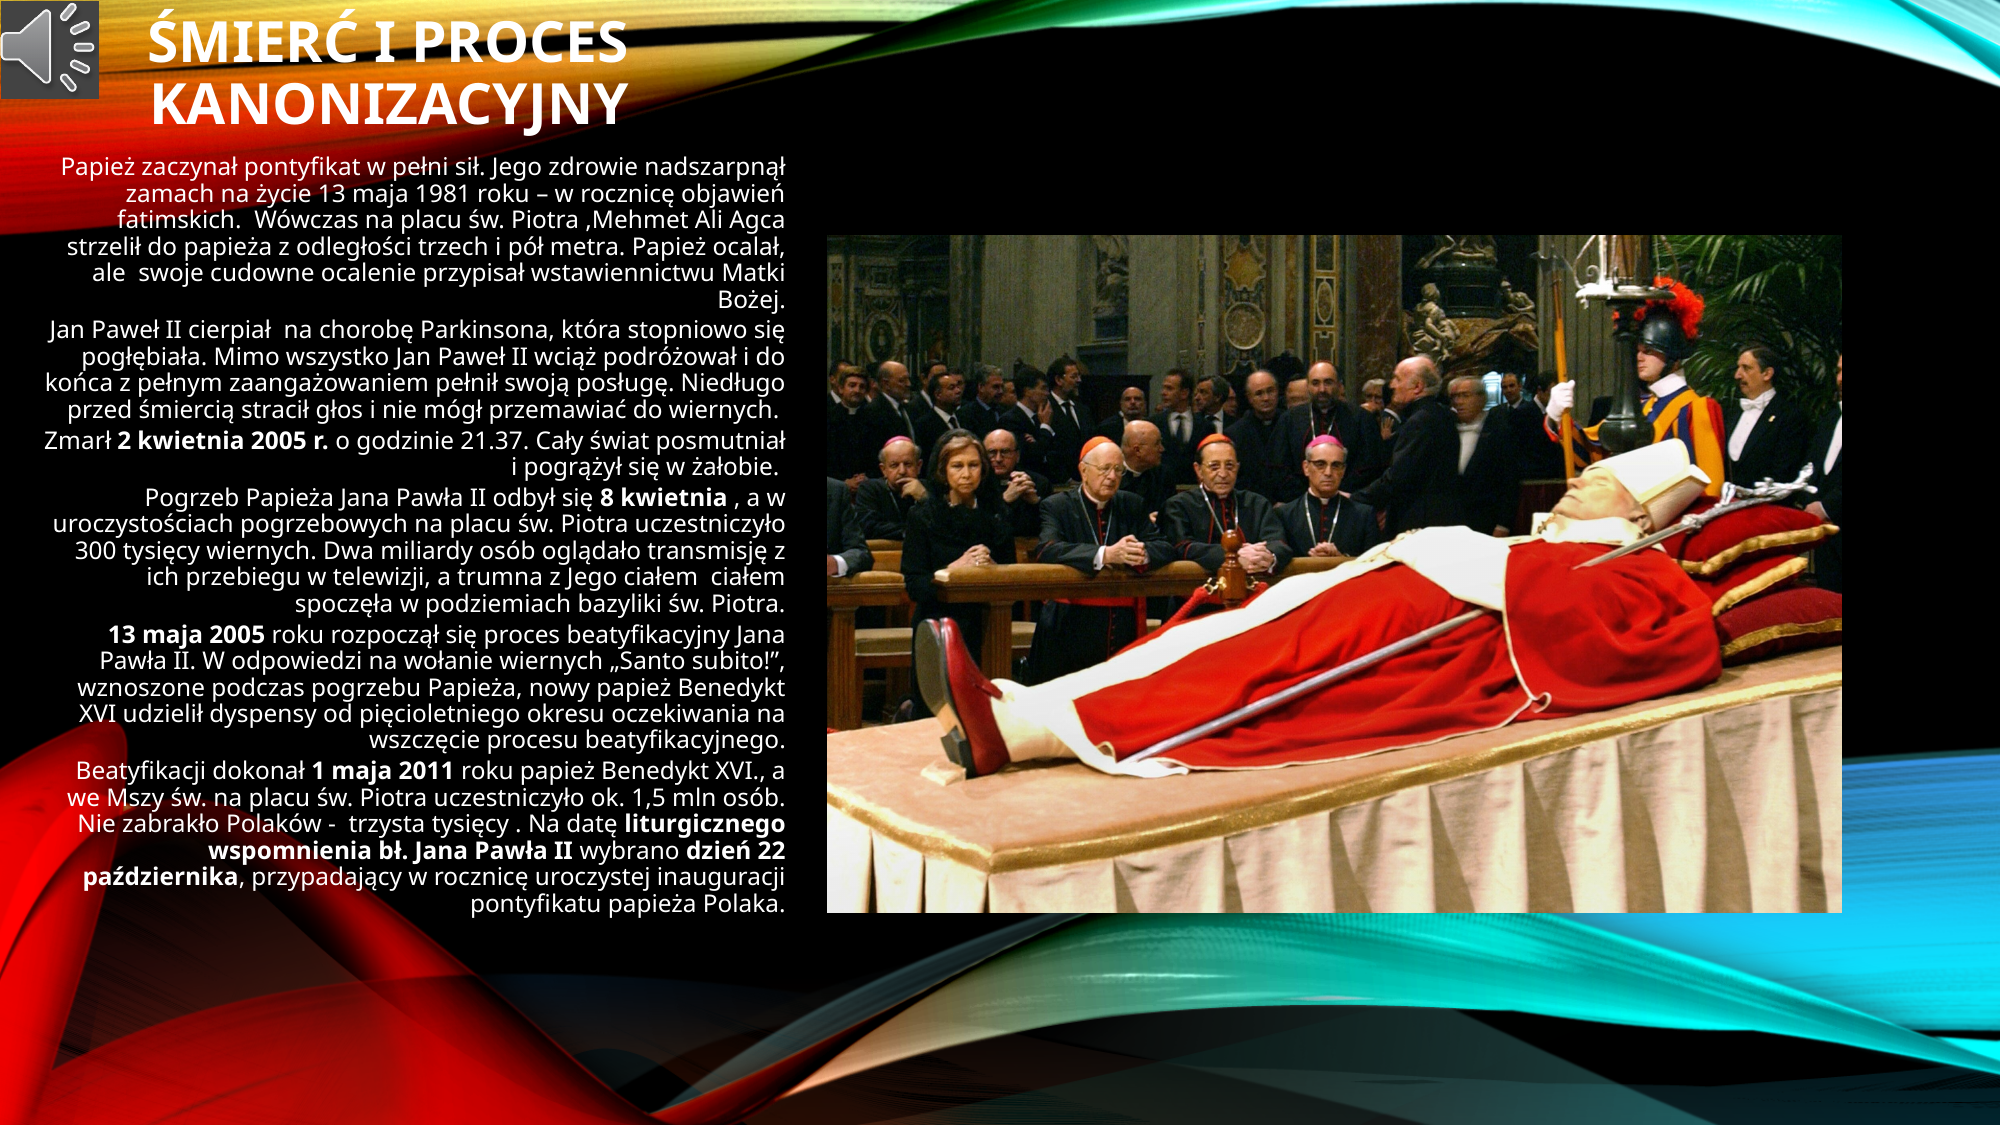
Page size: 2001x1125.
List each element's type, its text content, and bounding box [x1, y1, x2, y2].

subtitle Papież zaczynał pontyfikat w pełni sił. Jego zdrowie nadszarpnął zamach na życie 13 maja 1981 roku – w rocznicę objawień fatimskich. Wówczas na placu św. Piotra ,Mehmet Ali Agca strzelił do papieża z odległości trzech i pół metra. Papież ocalał, ale swoje cudowne ocalenie przypisał wstawiennictwu Matki Bożej. Jan Paweł II cierpiał na chorobę Parkinsona, która stopniowo się pogłębiała. Mimo wszystko Jan Paweł II wciąż podróżował i do końca z pełnym zaangażowaniem pełnił swoją posługę. Niedługo przed śmiercią stracił głos i nie mógł przemawiać do wiernych. Zmarł 2 kwietnia 2005 r. o godzinie 21.37. Cały świat posmutniał i pogrążył się w żałobie. Pogrzeb Papieża Jana Pawła II odbył się 8 kwietnia , a w uroczystościach pogrzebowych na placu św. Piotra uczestniczyło 300 tysięcy wiernych. Dwa miliardy osób oglądało transmisję z ich przebiegu w telewizji, a trumna z Jego ciałem ciałem spoczęła w podziemiach bazyliki św. Piotra. 13 maja 2005 roku rozpoczął się proces beatyfikacyjny Jana Pawła II. W odpowiedzi na wołanie wiernych „Santo subito!”, wznoszone podczas pogrzebu Papieża, nowy papież Benedykt XVI udzielił dyspensy od pięcioletniego okresu oczekiwania na wszczęcie procesu beatyfikacyjnego. Beatyfikacji dokonał 1 maja 2011 roku papież Benedykt XVI., a we Mszy św. na placu św. Piotra uczestniczyło ok. 1,5 mln osób. Nie zabrakło Polaków - trzysta tysięcy . Na datę liturgicznego wspomnienia bł. Jana Pawła II wybrano dzień 22 października, przypadający w rocznicę uroczystej inauguracji pontyfikatu papieża Polaka. [27, 147, 801, 978]
picture [0, 0, 2000, 1125]
title ŚMIERĆ I PROCES KANONIZACYJNY [104, 3, 644, 147]
